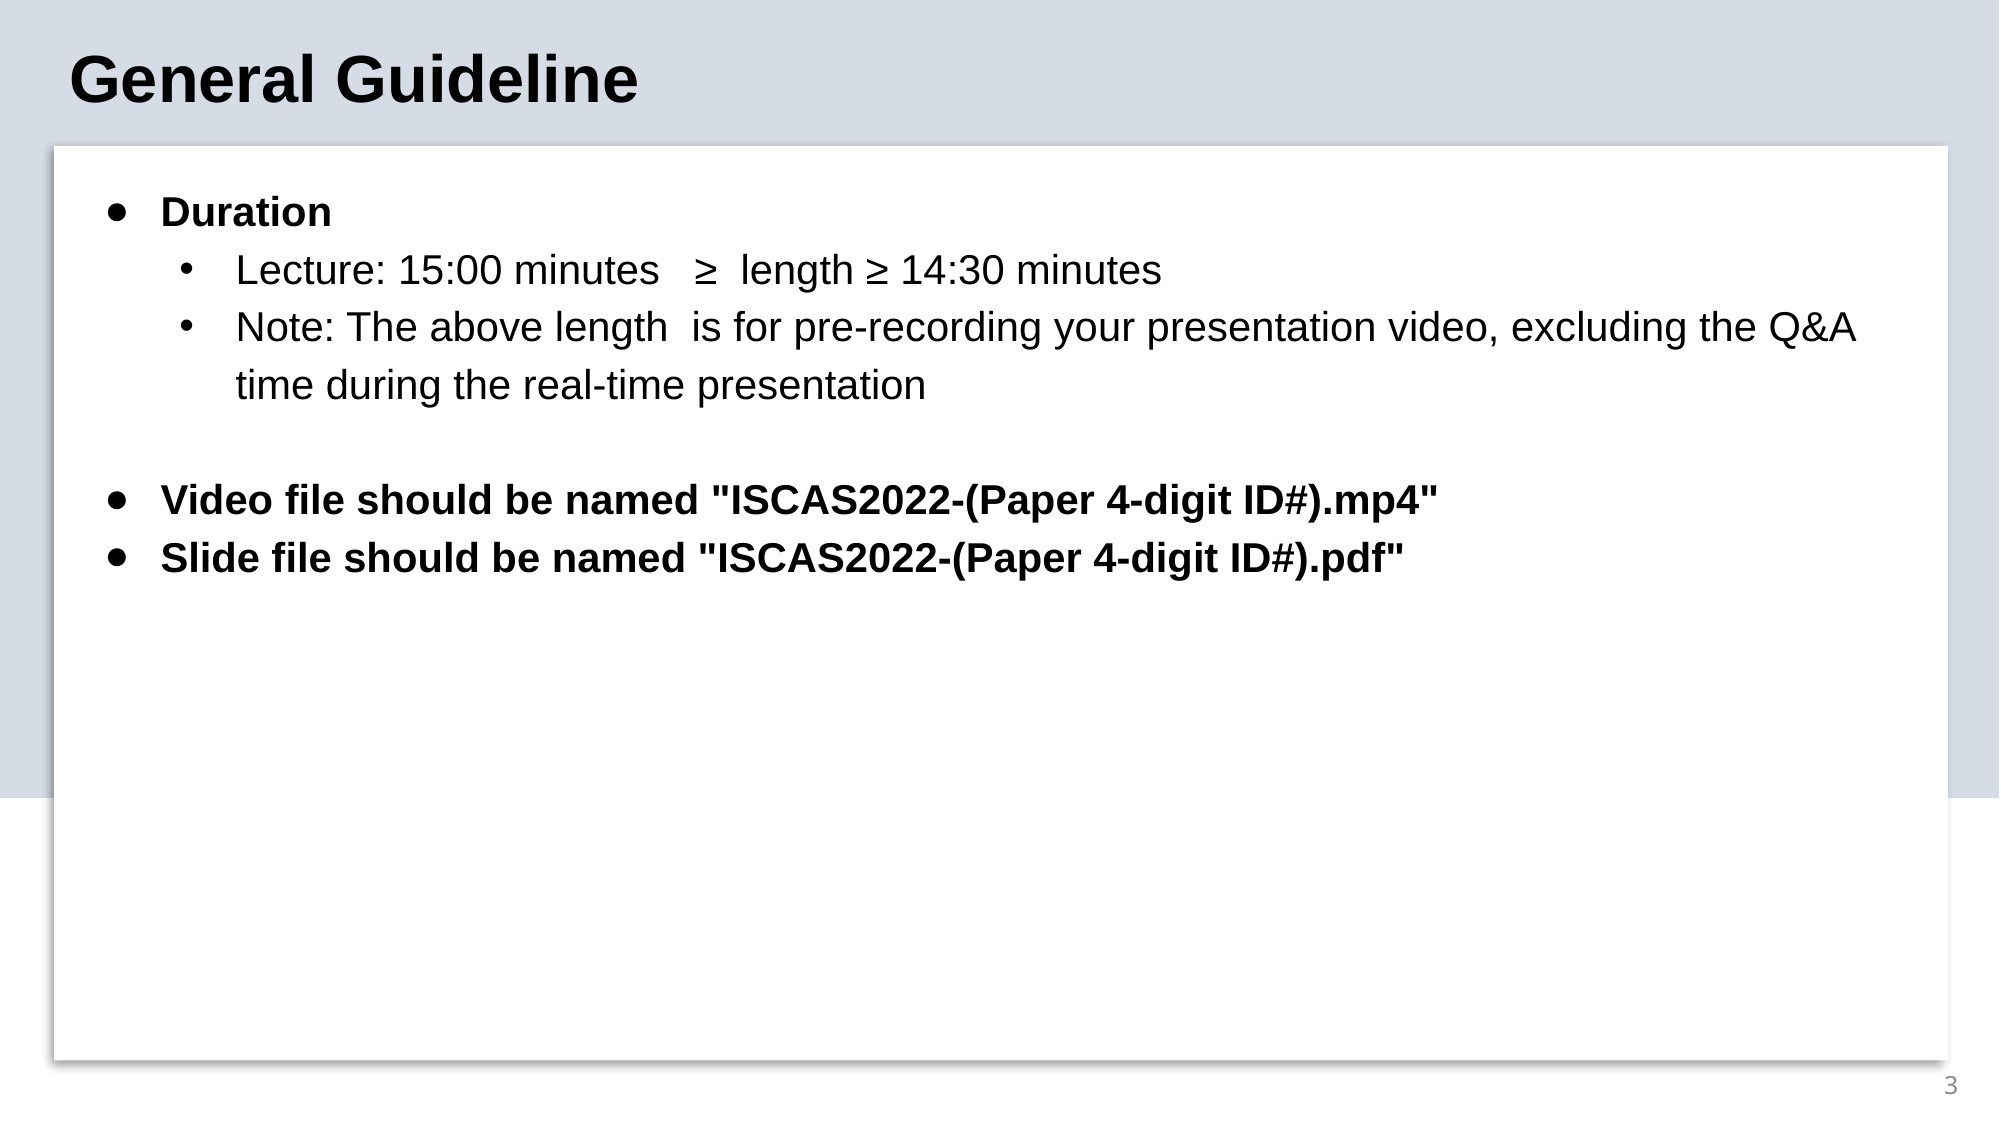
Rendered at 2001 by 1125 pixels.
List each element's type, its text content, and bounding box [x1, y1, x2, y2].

slide_number 3 [1523, 1056, 1974, 1117]
title General Guideline [54, 15, 1780, 146]
text_box Duration Lecture: 15:00 minutes ≥ length ≥ 14:30 minutes Note: The above length is for pre-recording your presentation video, excluding the Q&A time during the real-time presentation Video file should be named "ISCAS2022-(Paper 4-digit ID#).mp4" Slide file should be named "ISCAS2022-(Paper 4-digit ID#).pdf" [89, 170, 1909, 588]
